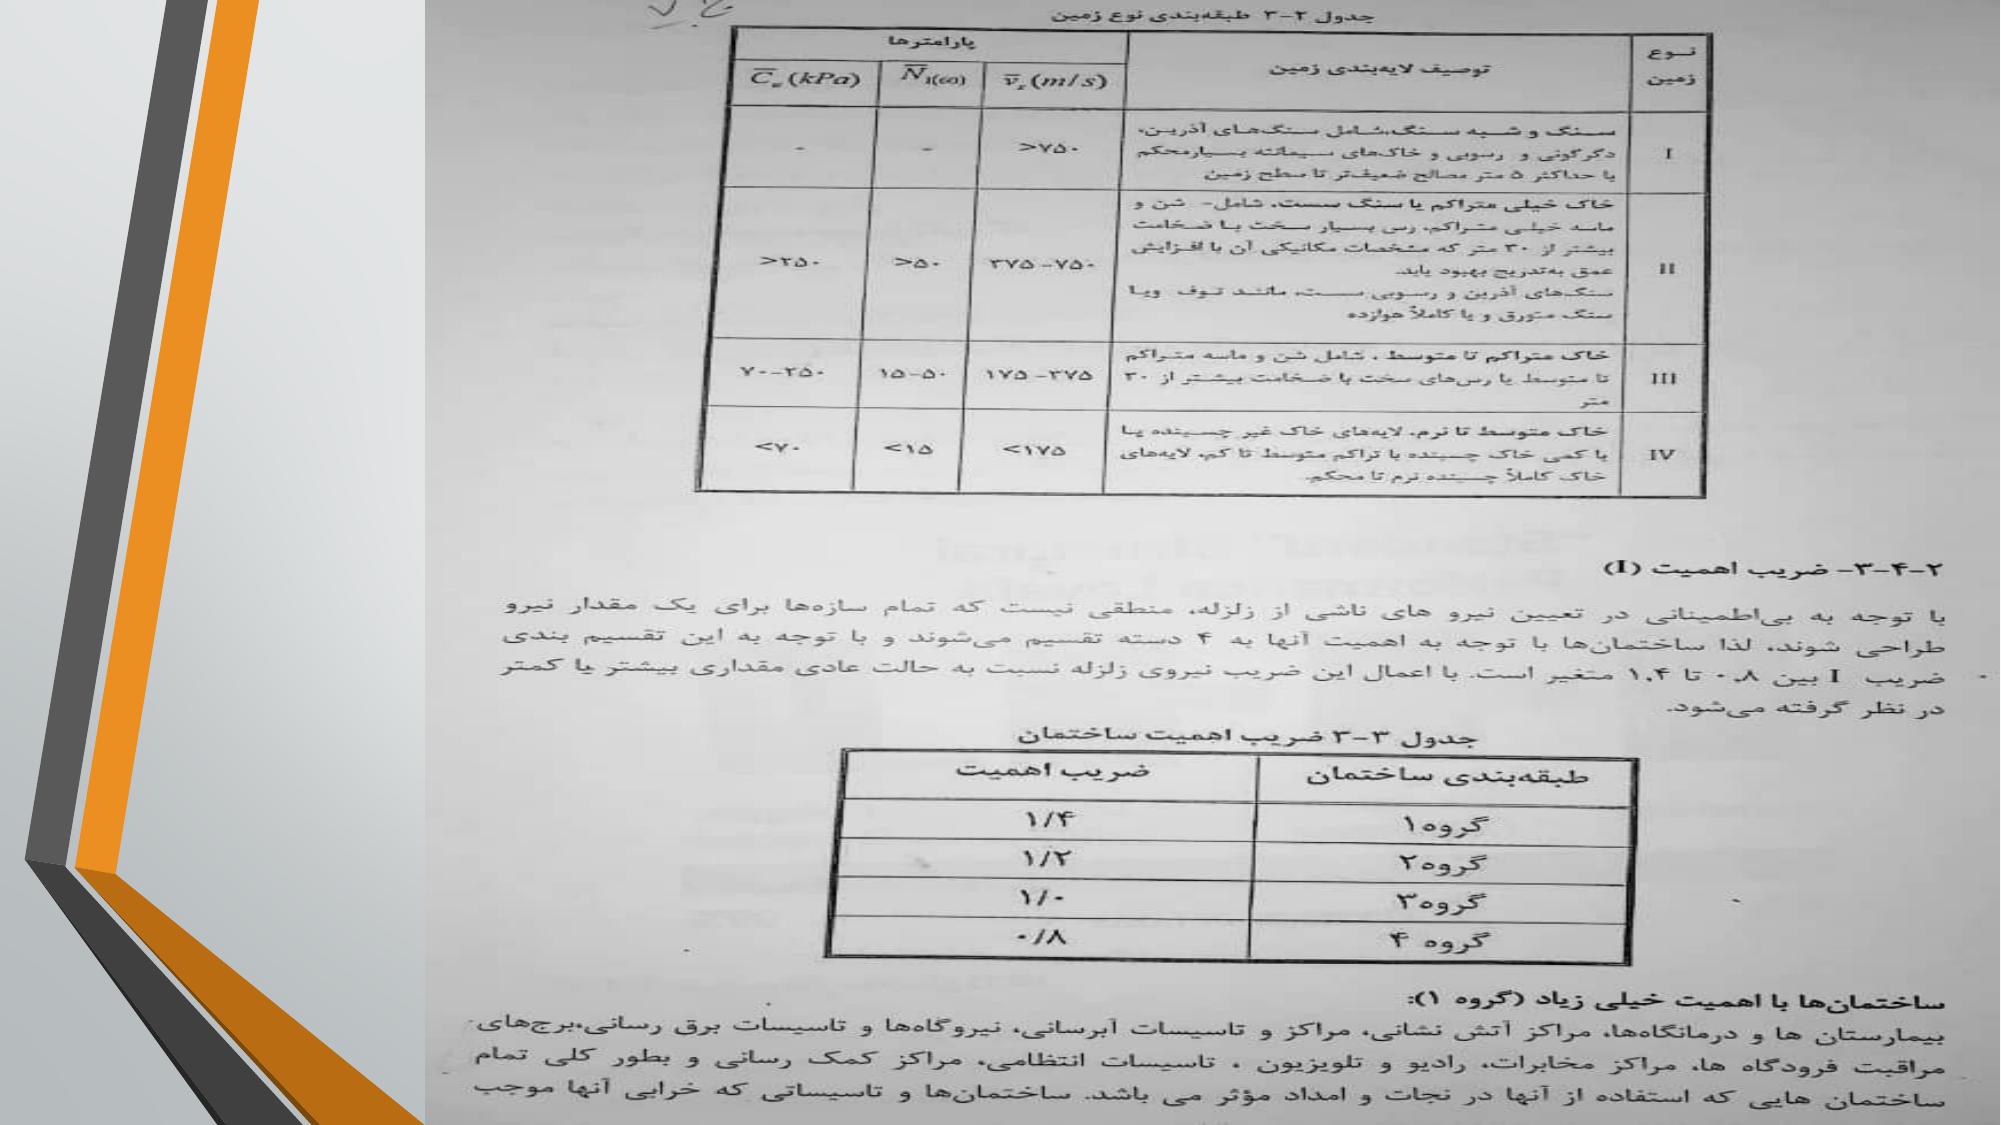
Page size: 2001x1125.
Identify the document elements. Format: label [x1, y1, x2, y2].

picture [425, 0, 2000, 1125]
